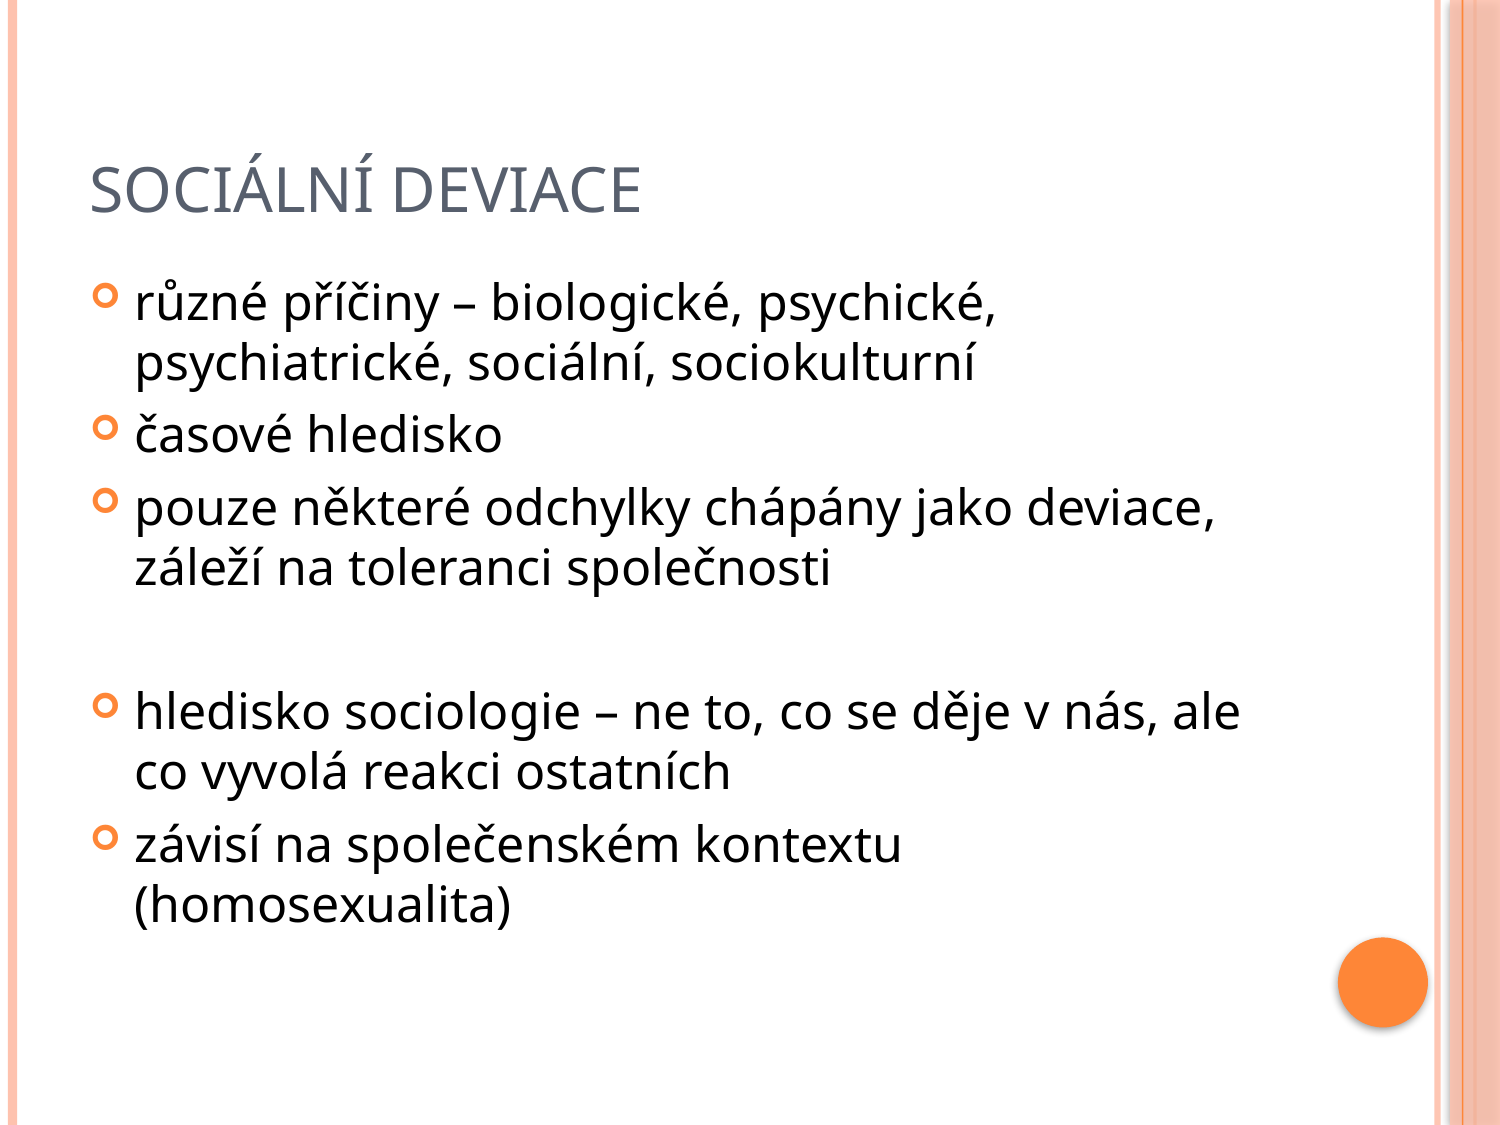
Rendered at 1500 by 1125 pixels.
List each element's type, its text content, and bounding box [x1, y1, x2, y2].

title Sociální deviace [75, 45, 1300, 233]
list různé příčiny – biologické, psychické, psychiatrické, sociální, sociokulturní časové hledisko pouze některé odchylky chápány jako deviace, záleží na toleranci společnosti hledisko sociologie – ne to, co se děje v nás, ale co vyvolá reakci ostatních závisí na společenském kontextu (homosexualita) [75, 262, 1300, 1062]
